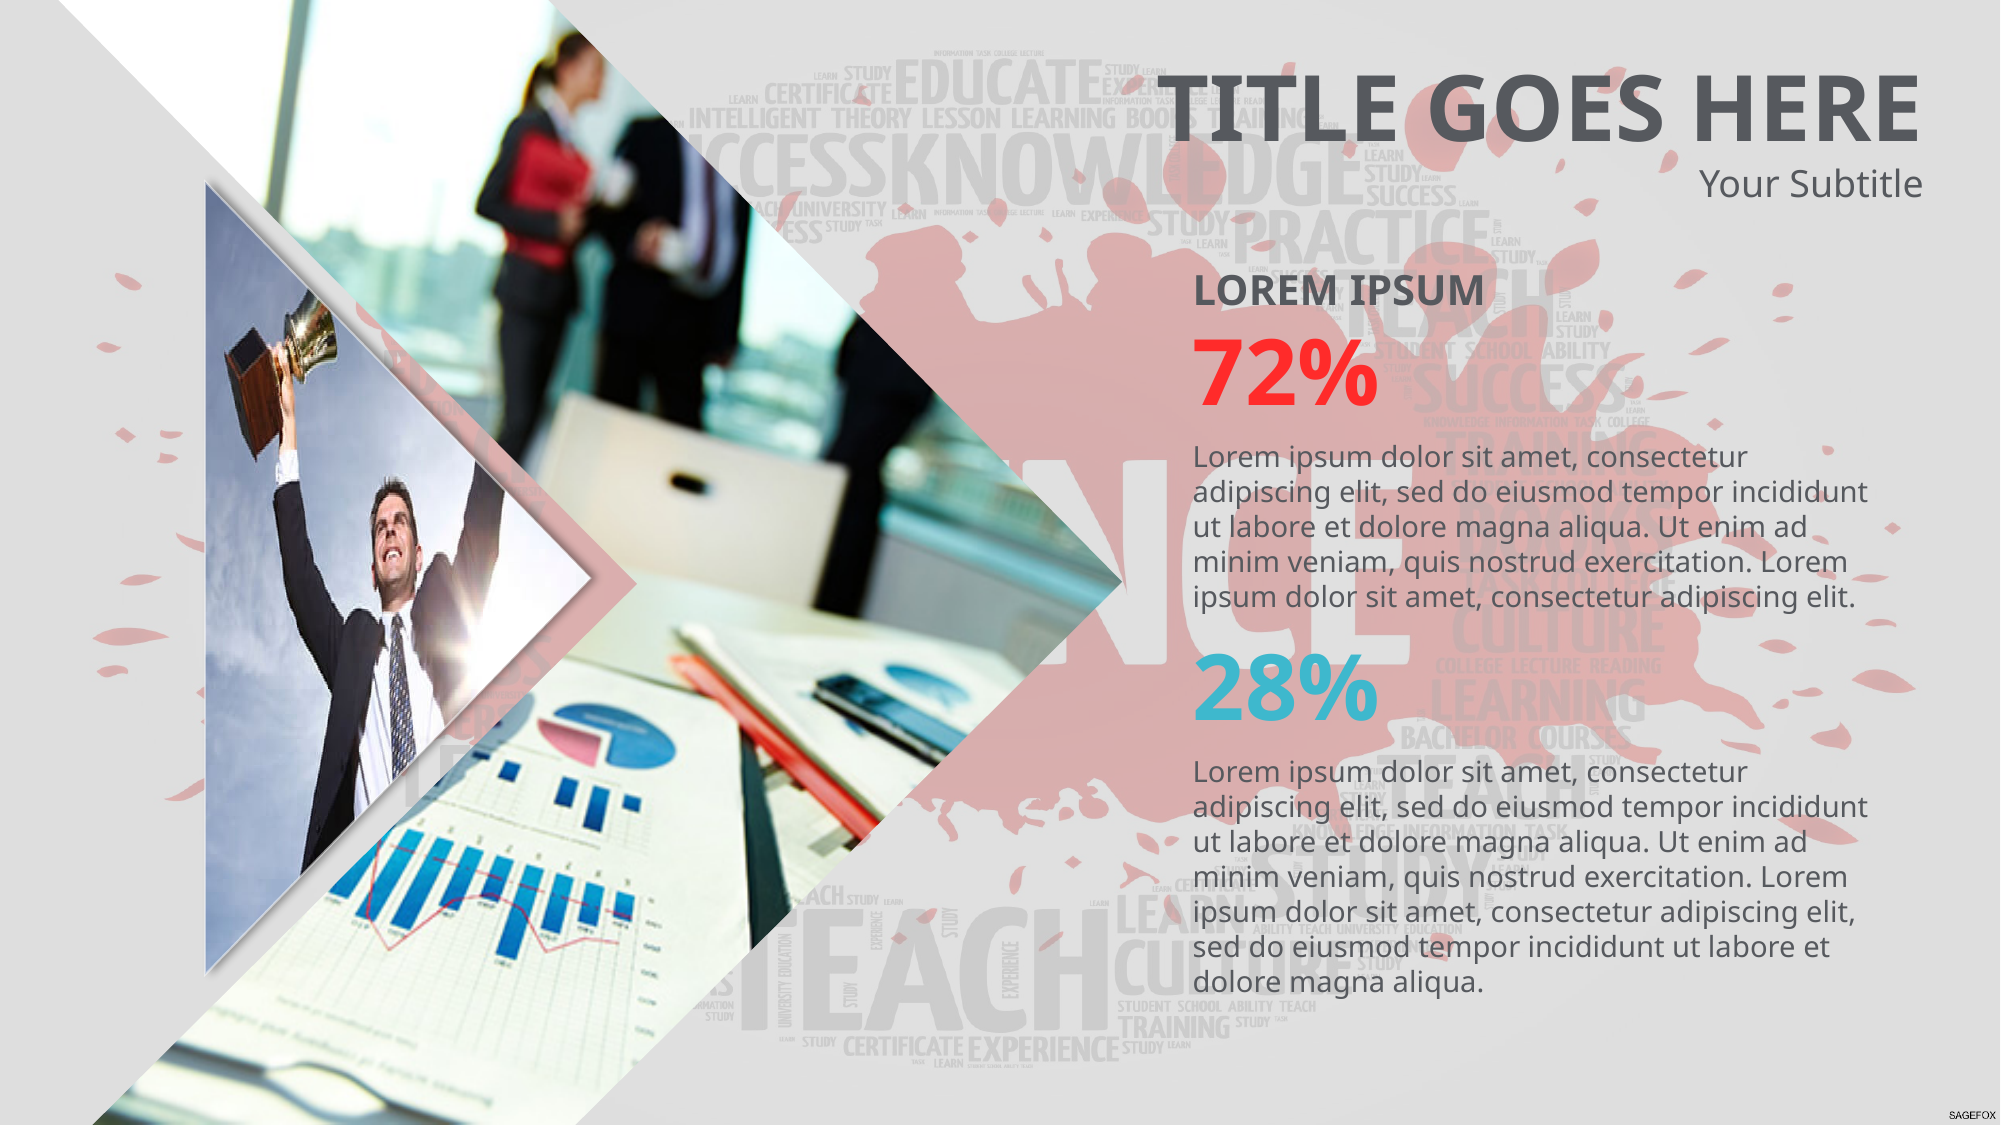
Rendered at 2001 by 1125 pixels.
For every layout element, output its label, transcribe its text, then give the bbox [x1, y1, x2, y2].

picture [1925, 0, 2001, 1125]
text_box LOREM IPSUM 72% Lorem ipsum dolor sit amet, consectetur adipiscing elit, sed do eiusmod tempor incididunt ut labore et dolore magna aliqua. Ut enim ad minim veniam, quis nostrud exercitation. Lorem ipsum dolor sit amet, consectetur adipiscing elit. 28% Lorem ipsum dolor sit amet, consectetur adipiscing elit, sed do eiusmod tempor incididunt ut labore et dolore magna aliqua. Ut enim ad minim veniam, quis nostrud exercitation. Lorem ipsum dolor sit amet, consectetur adipiscing elit, sed do eiusmod tempor incididunt ut labore et dolore magna aliqua. [1177, 256, 1893, 1006]
text_box [56, 0, 1124, 1125]
text_box TITLE GOES HERE Your Subtitle [1035, 42, 1939, 212]
text_box [203, 178, 592, 978]
